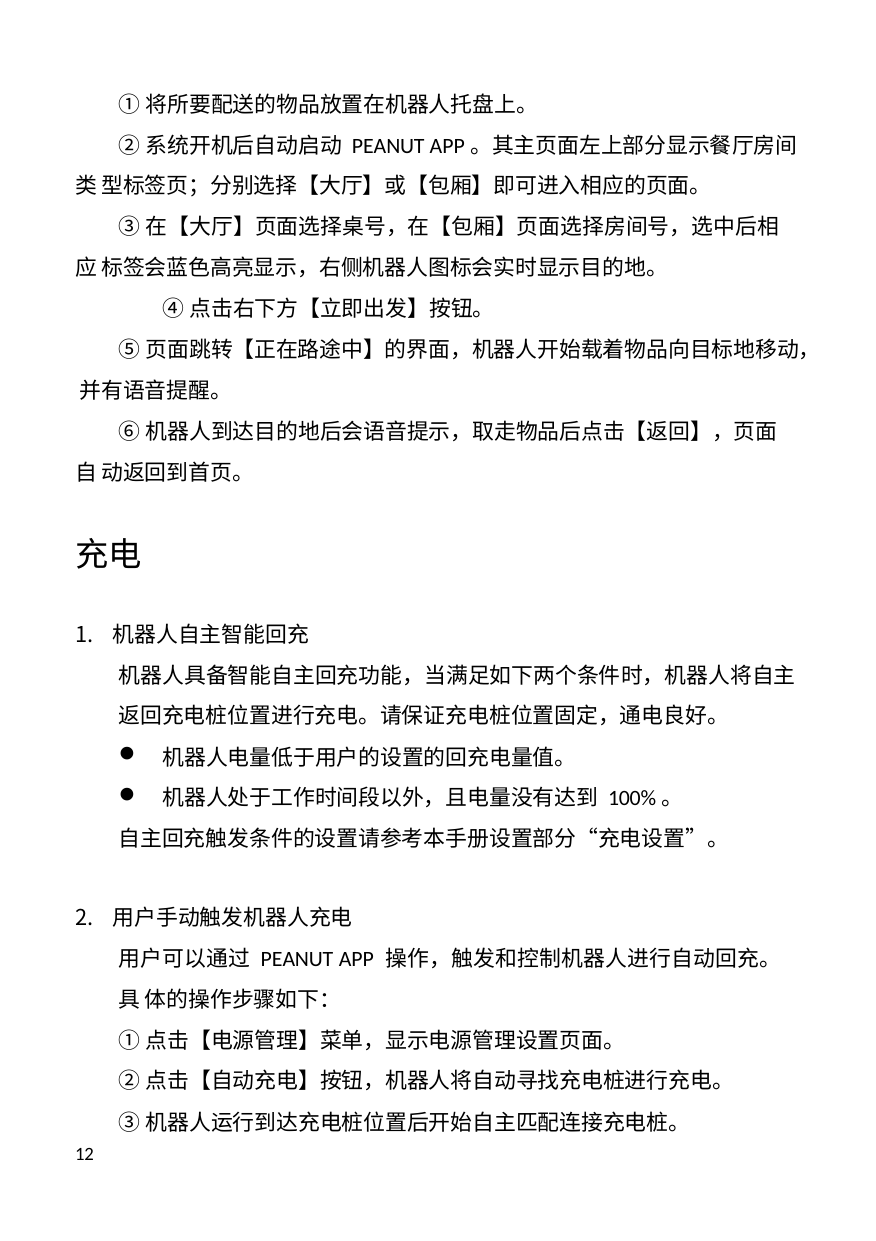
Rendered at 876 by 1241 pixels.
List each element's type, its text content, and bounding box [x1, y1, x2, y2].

text_box 机器人自主智能回充 机器人具备智能自主回充功能，当满足如下两个条件时，机器人将自主 返回充电桩位置进行充电。请保证充电桩位置固定，通电良好。 机器人电量低于用户的设置的回充电量值。 机器人处于工作时间段以外，且电量没有达到 100%。 自主回充触发条件的设置请参考本手册设置部分“充电设置”。 用户手动触发机器人充电 用户可以通过 PEANUT APP 操作，触发和控制机器人进行自动回充。具 体的操作步骤如下： ①点击【电源管理】菜单，显示电源管理设置页面。 ②点击【自动充电】按钮，机器人将自动寻找充电桩进行充电。 ③机器人运行到达充电桩位置后开始自主匹配连接充电桩。 12 [72, 603, 802, 1164]
text_box ①将所要配送的物品放置在机器人托盘上。 ②系统开机后自动启动 PEANUT APP。其主页面左上部分显示餐厅房间类 型标签页；分别选择【大厅】或【包厢】即可进入相应的页面。 ③在【大厅】页面选择桌号，在【包厢】页面选择房间号，选中后相应 标签会蓝色高亮显示，右侧机器人图标会实时显示目的地。 ④点击右下方【立即出发】按钮。 ⑤页面跳转【正在路途中】的界面，机器人开始载着物品向目标地移动， 并有语音提醒。 ⑥机器人到达目的地后会语音提示，取走物品后点击【返回】，页面自 动返回到首页。 [72, 73, 812, 485]
text_box 充电 [72, 530, 144, 573]
